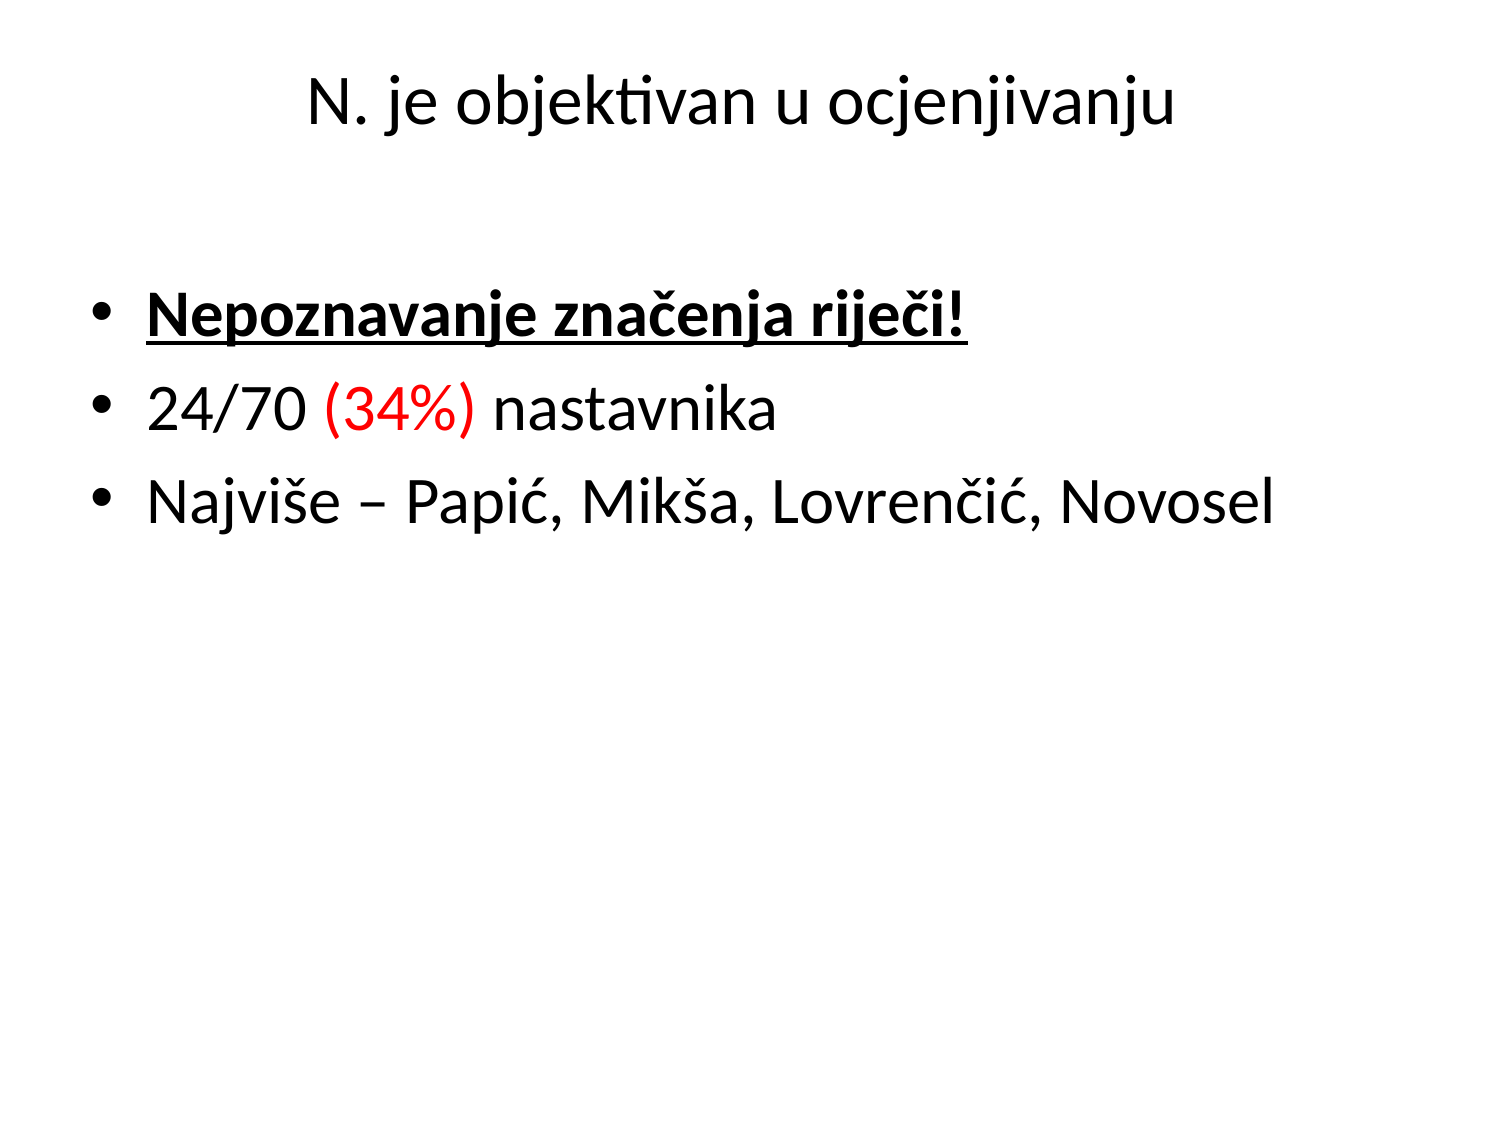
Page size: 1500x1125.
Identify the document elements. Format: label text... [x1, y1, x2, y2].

list Nepoznavanje značenja riječi! 24/70 (34%) nastavnika Najviše – Papić, Mikša, Lovrenčić, Novosel [75, 262, 1425, 1005]
title N. je objektivan u ocjenjivanju [75, 45, 1425, 233]
